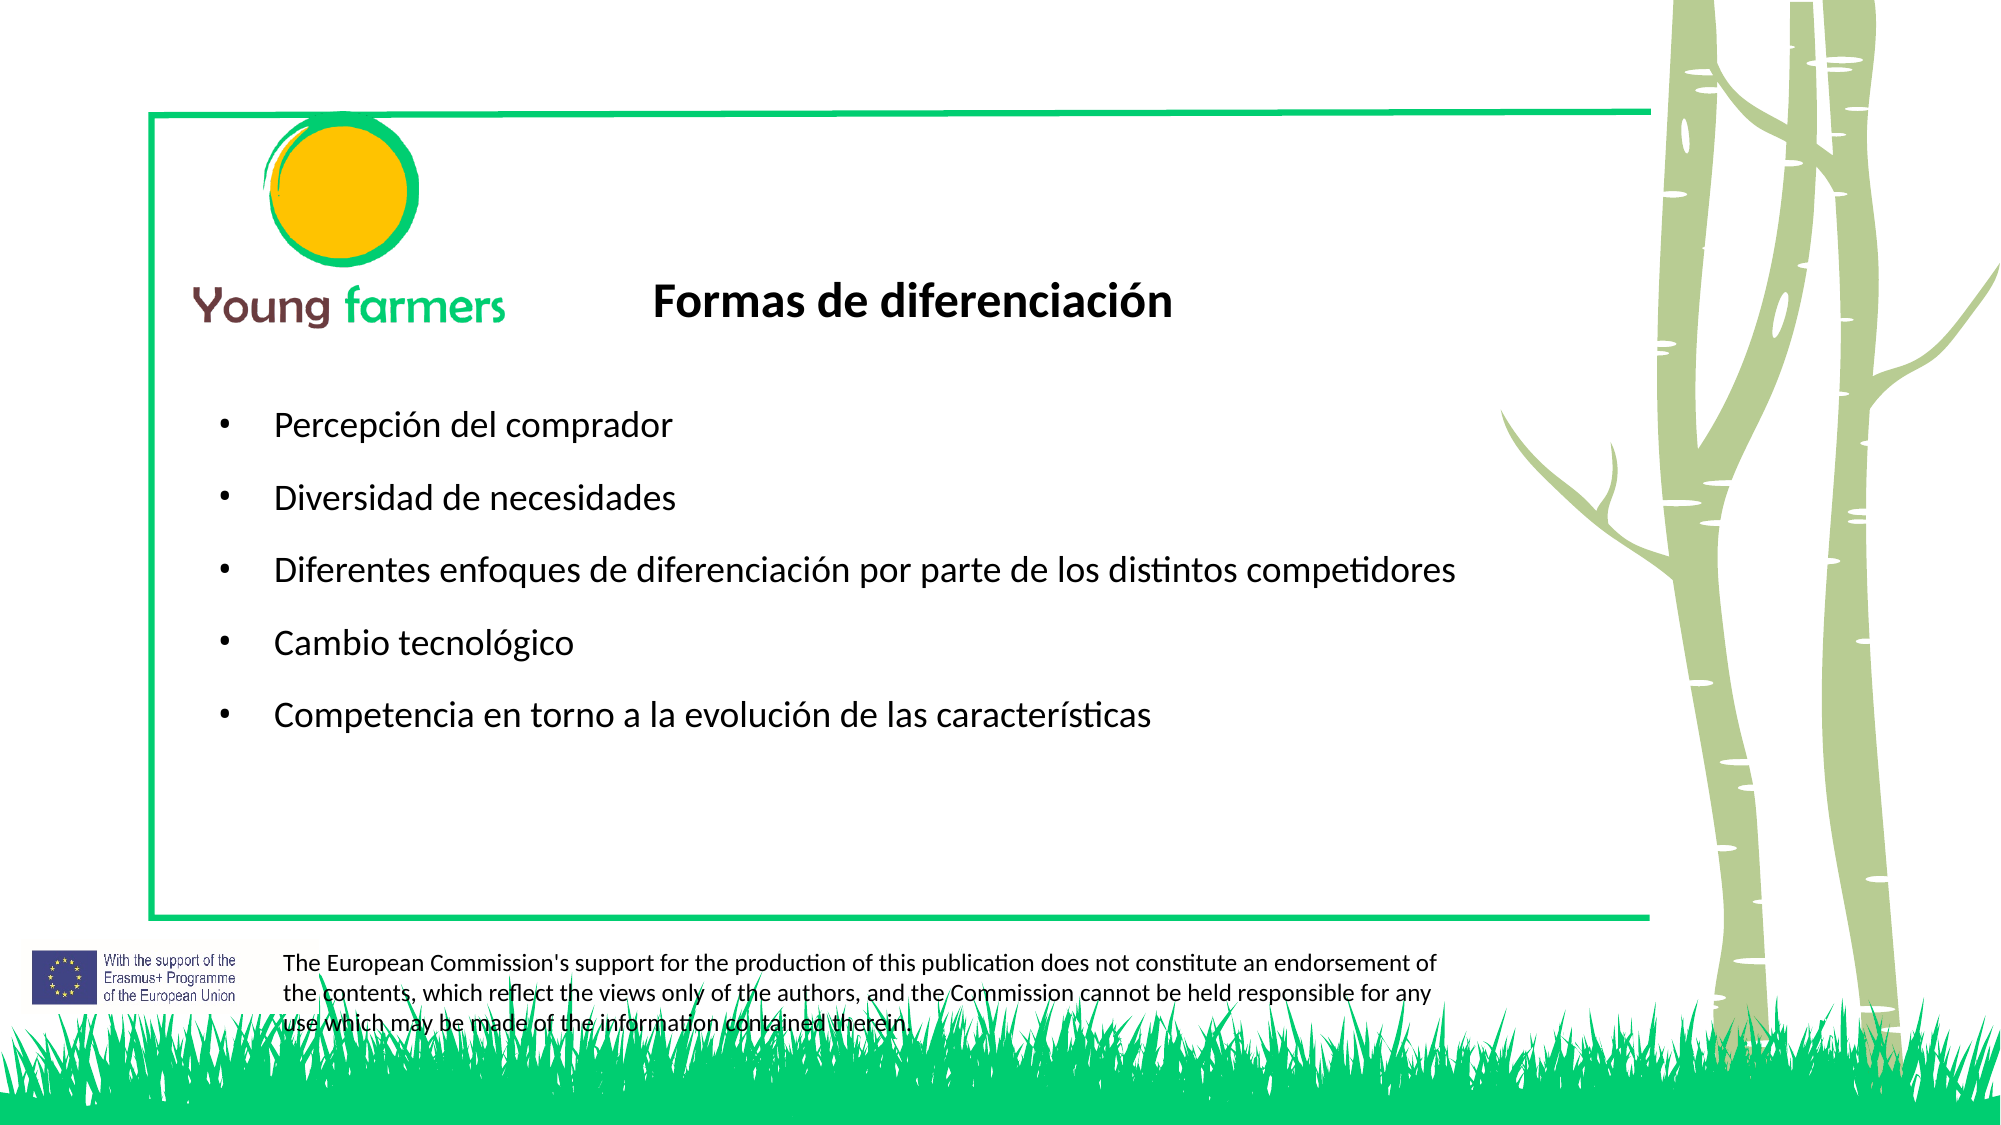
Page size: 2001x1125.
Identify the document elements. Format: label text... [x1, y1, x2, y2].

picture [187, 111, 511, 329]
text_box [1881, 1030, 1904, 1079]
picture [21, 939, 319, 1014]
text_box Formas de diferenciación Percepción del comprador Diversidad de necesidades Diferentes enfoques de diferenciación por parte de los distintos competidores Cambio tecnológico Competencia en torno a la evolución de las características [203, 251, 1474, 743]
text_box [150, 110, 1651, 919]
text_box [1500, 0, 2000, 1072]
text_box [1877, 1051, 1884, 1079]
text_box The European Commission's support for the production of this publication does not constitute an endorsement of the contents, which reflect the views only of the authors, and the Commission cannot be held responsible for any use which may be made of the information contained therein. [268, 939, 1474, 1044]
